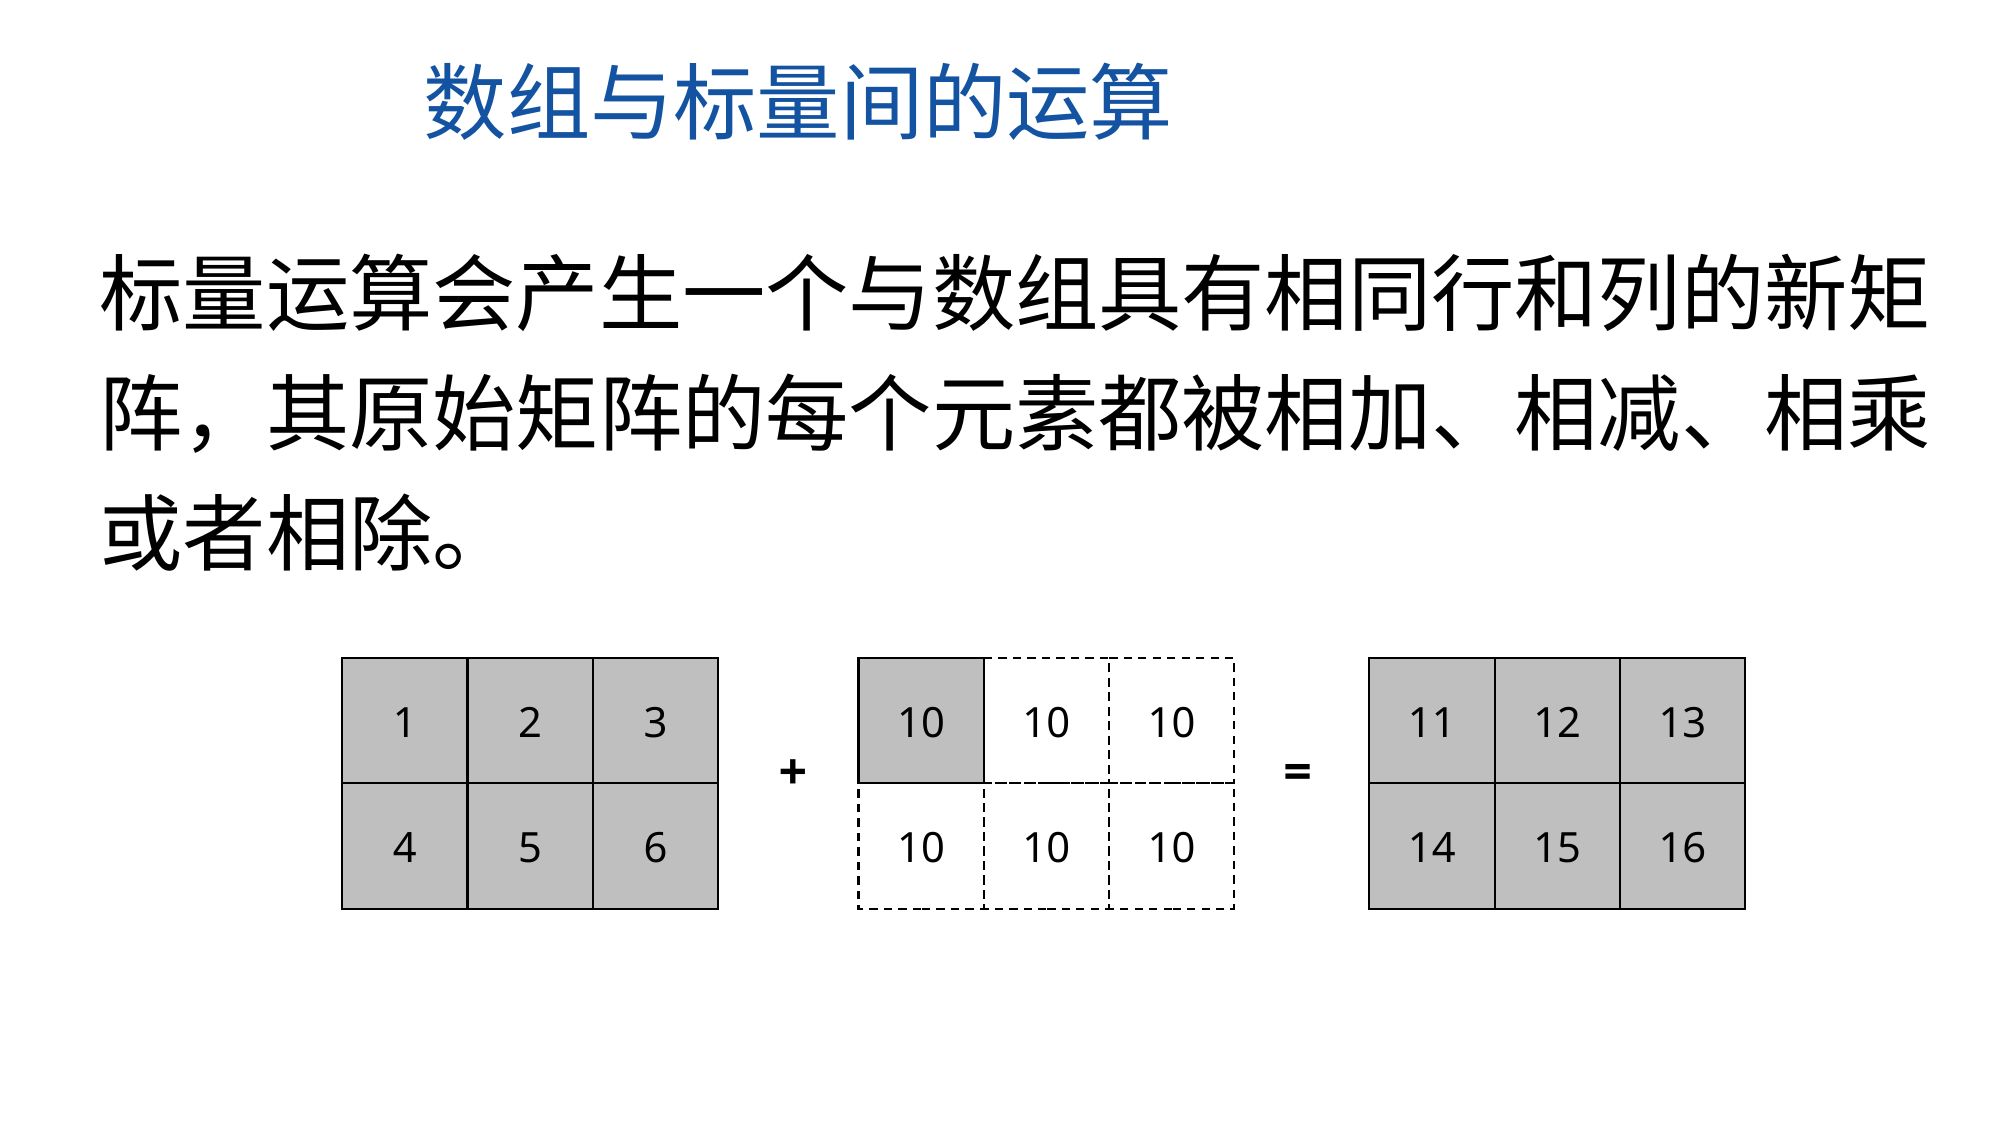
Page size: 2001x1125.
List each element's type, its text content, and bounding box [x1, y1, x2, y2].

text_box 标量运算会产生一个与数组具有相同行和列的新矩阵，其原始矩阵的每个元素都被相加、相减、相乘或者相除。 [85, 214, 1950, 589]
text_box 数组与标量间的运算 [409, 43, 1292, 158]
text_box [342, 658, 1746, 909]
